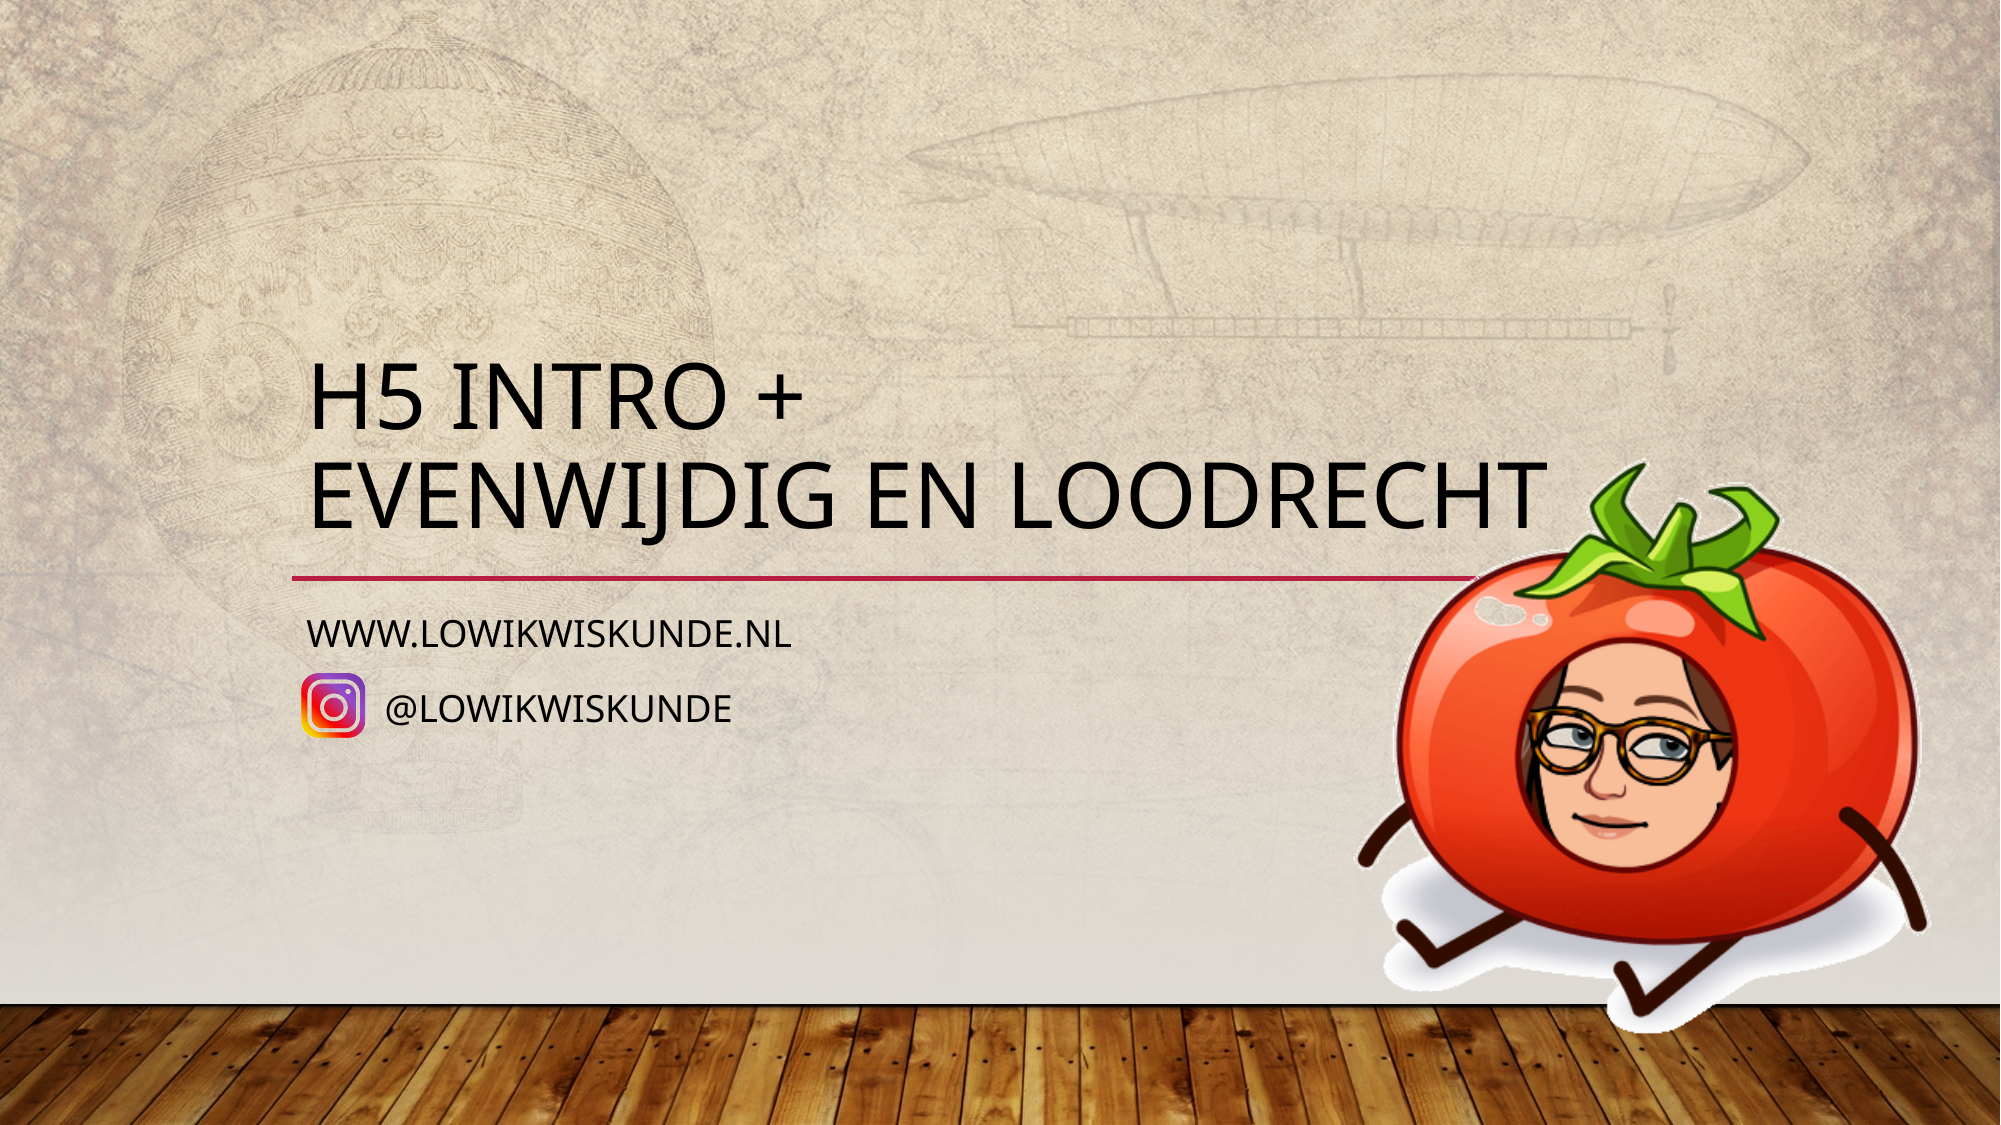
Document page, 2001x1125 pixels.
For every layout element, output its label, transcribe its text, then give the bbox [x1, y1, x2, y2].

subtitle www.Lowikwiskunde.nl @Lowikwiskunde [291, 586, 1346, 747]
title H5 Intro + Evenwijdig en loodrecht [291, 131, 1709, 549]
picture [0, 423, 2000, 1125]
picture [291, 663, 376, 748]
